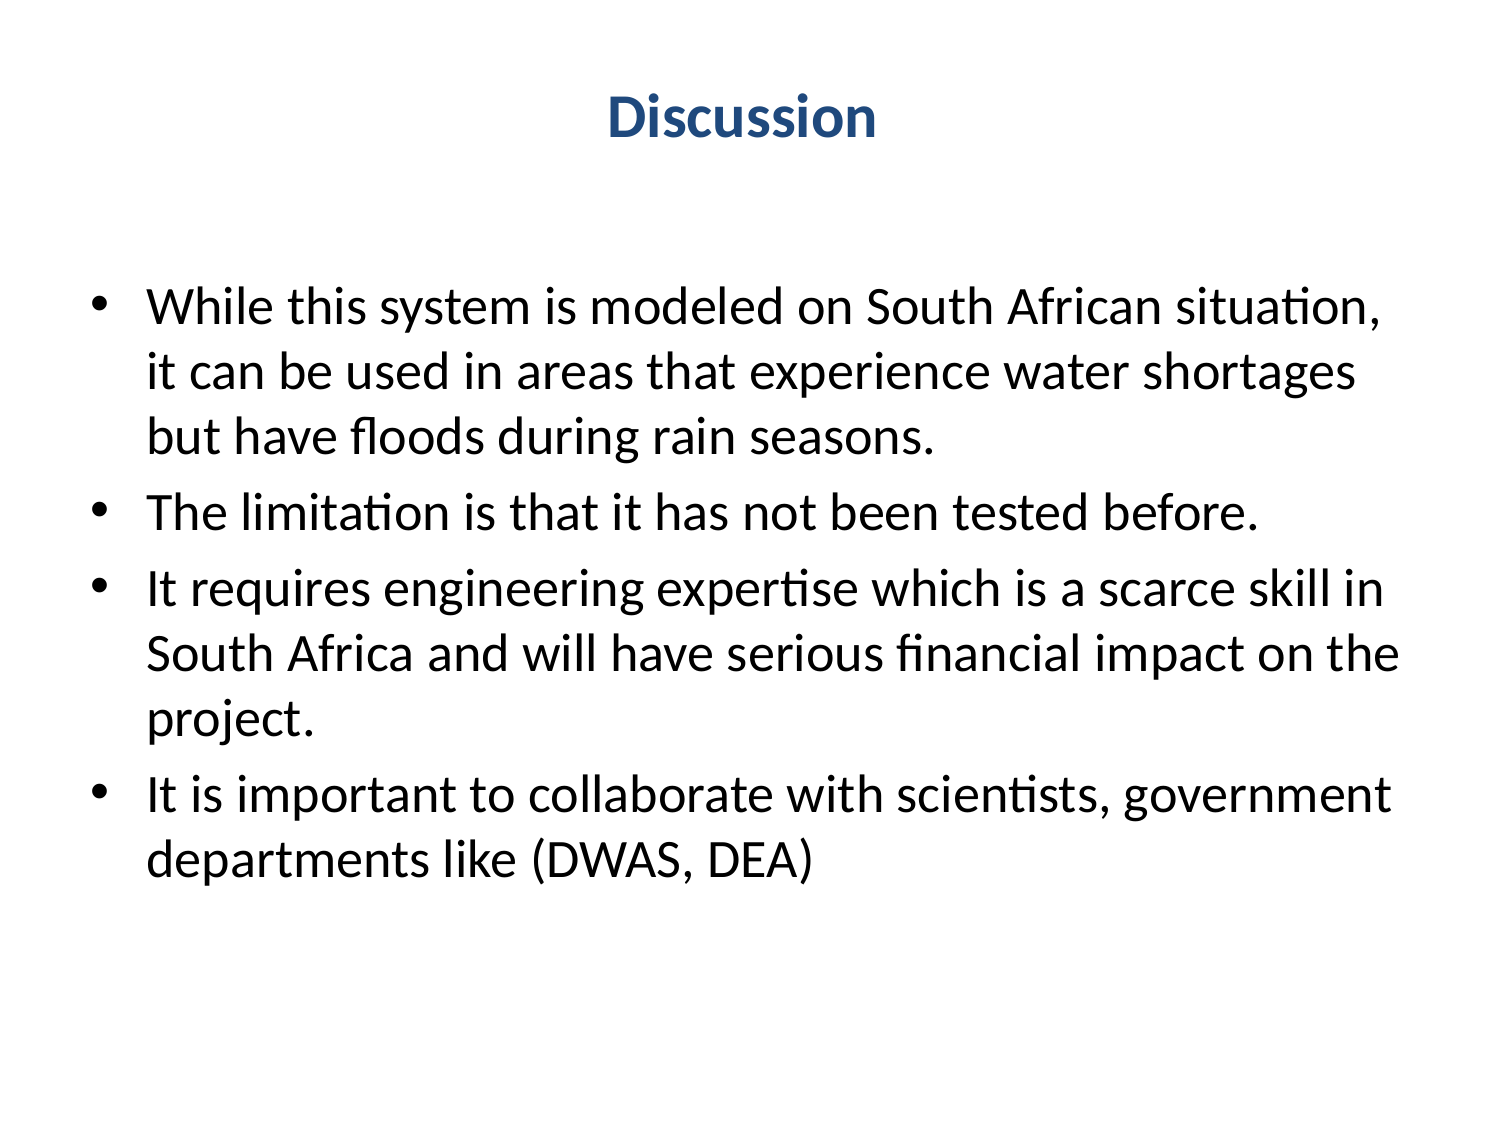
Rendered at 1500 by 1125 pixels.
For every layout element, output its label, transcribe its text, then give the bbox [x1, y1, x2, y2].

list While this system is modeled on South African situation, it can be used in areas that experience water shortages but have floods during rain seasons. The limitation is that it has not been tested before. It requires engineering expertise which is a scarce skill in South Africa and will have serious financial impact on the project. It is important to collaborate with scientists, government departments like (DWAS, DEA) [75, 262, 1425, 1005]
title Discussion [75, 66, 1425, 233]
